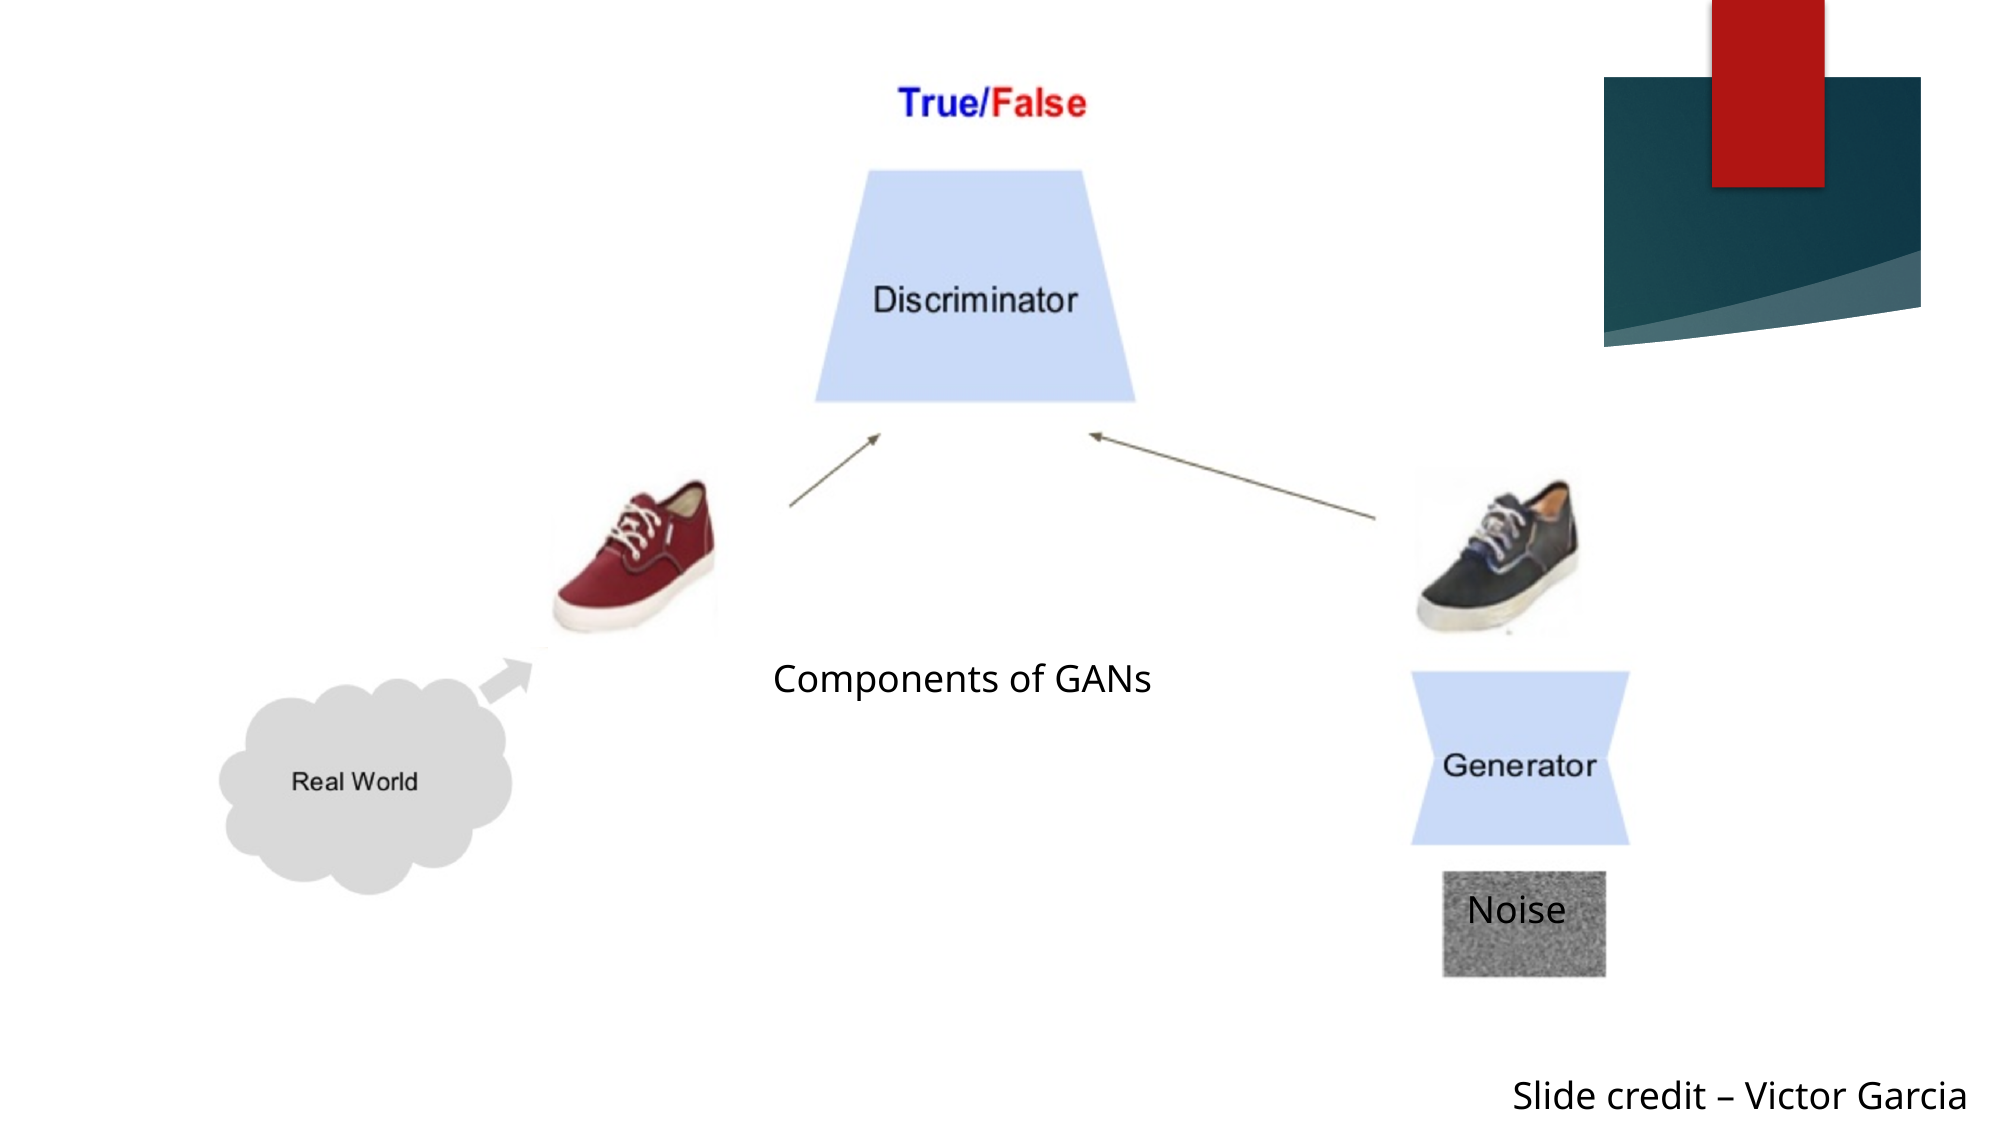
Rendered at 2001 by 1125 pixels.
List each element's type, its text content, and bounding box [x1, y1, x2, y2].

picture [194, 647, 548, 910]
text_box Slide credit – Victor Garcia [1497, 1064, 1984, 1125]
picture [46, 35, 1604, 643]
picture [1359, 647, 1661, 1001]
text_box Components of GANs [758, 652, 1338, 708]
